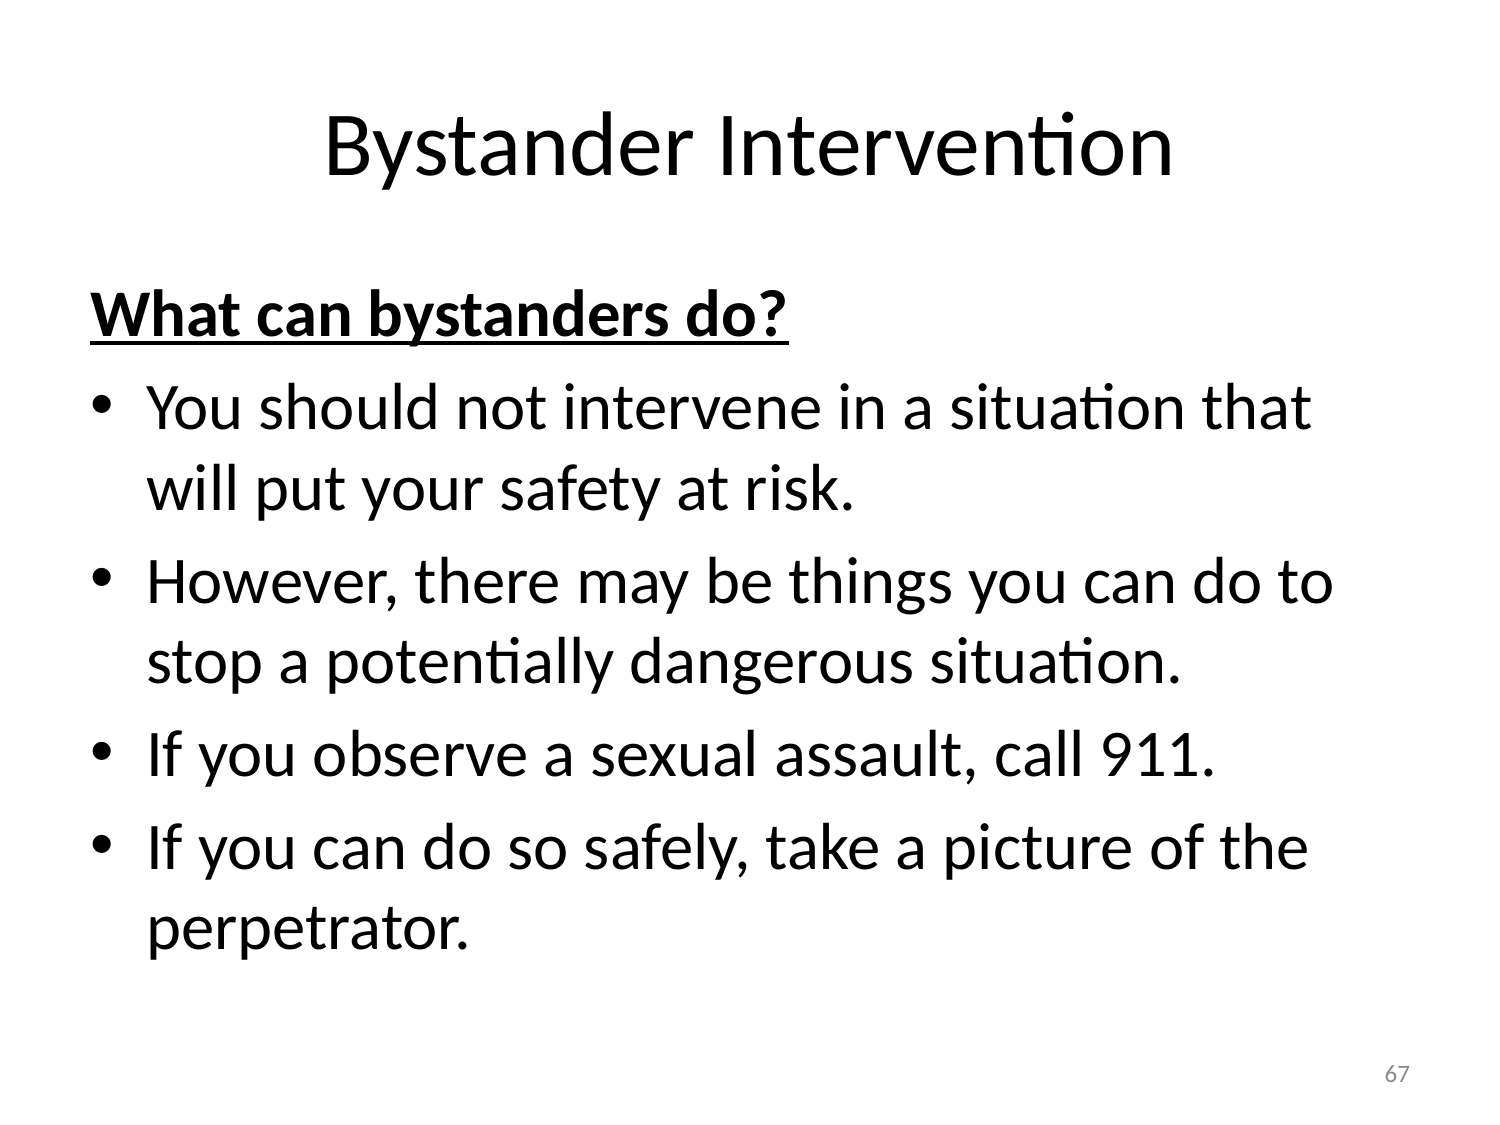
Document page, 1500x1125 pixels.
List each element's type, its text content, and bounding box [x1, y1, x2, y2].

title Bystander Intervention [75, 45, 1425, 233]
slide_number 67 [1074, 1042, 1425, 1103]
list What can bystanders do? You should not intervene in a situation that will put your safety at risk. However, there may be things you can do to stop a potentially dangerous situation. If you observe a sexual assault, call 911. If you can do so safely, take a picture of the perpetrator. [75, 262, 1425, 1005]
